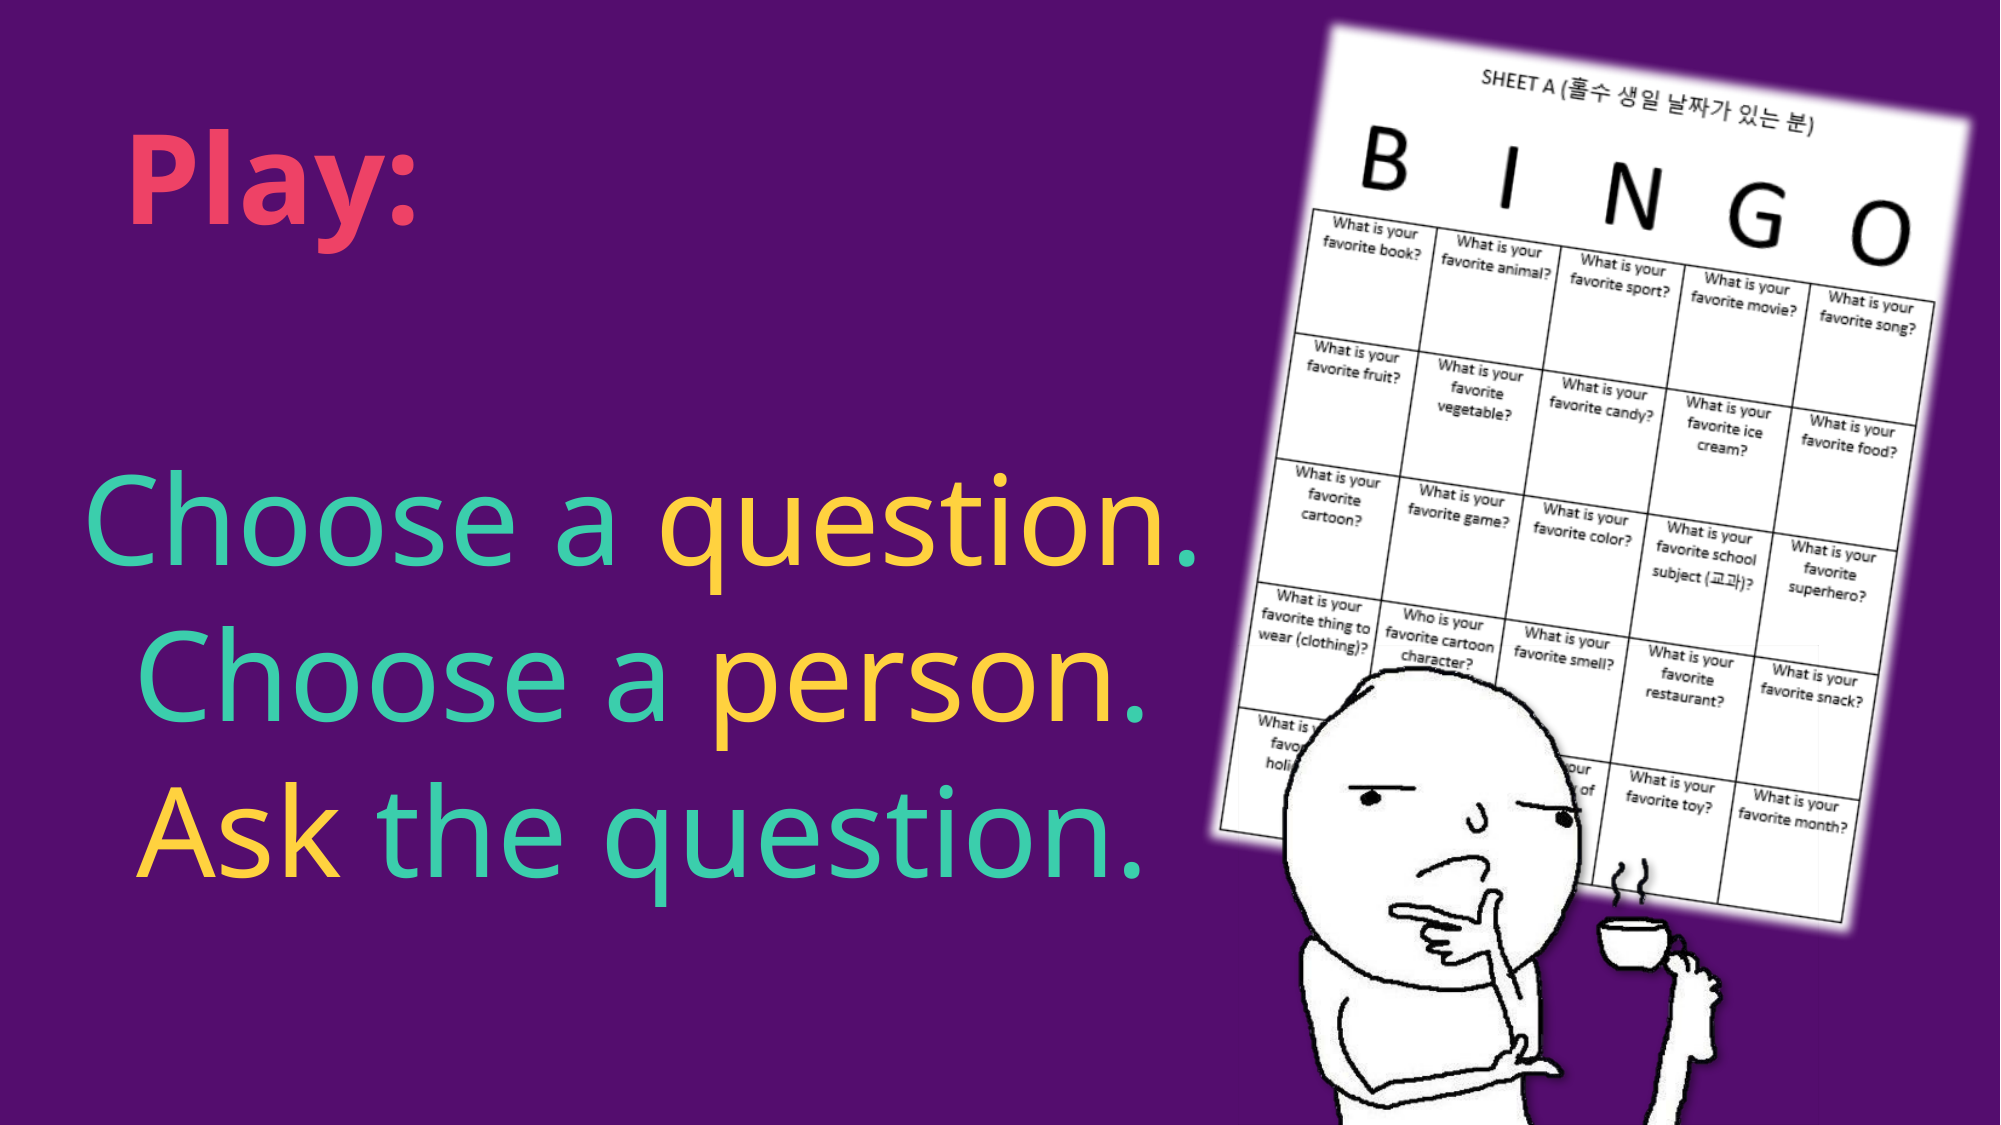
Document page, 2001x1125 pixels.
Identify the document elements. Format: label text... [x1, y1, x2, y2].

text_box Play: [107, 91, 437, 257]
text_box Choose a question. Choose a person. Ask the question. [46, 275, 1239, 1087]
picture [1238, 29, 1966, 1125]
